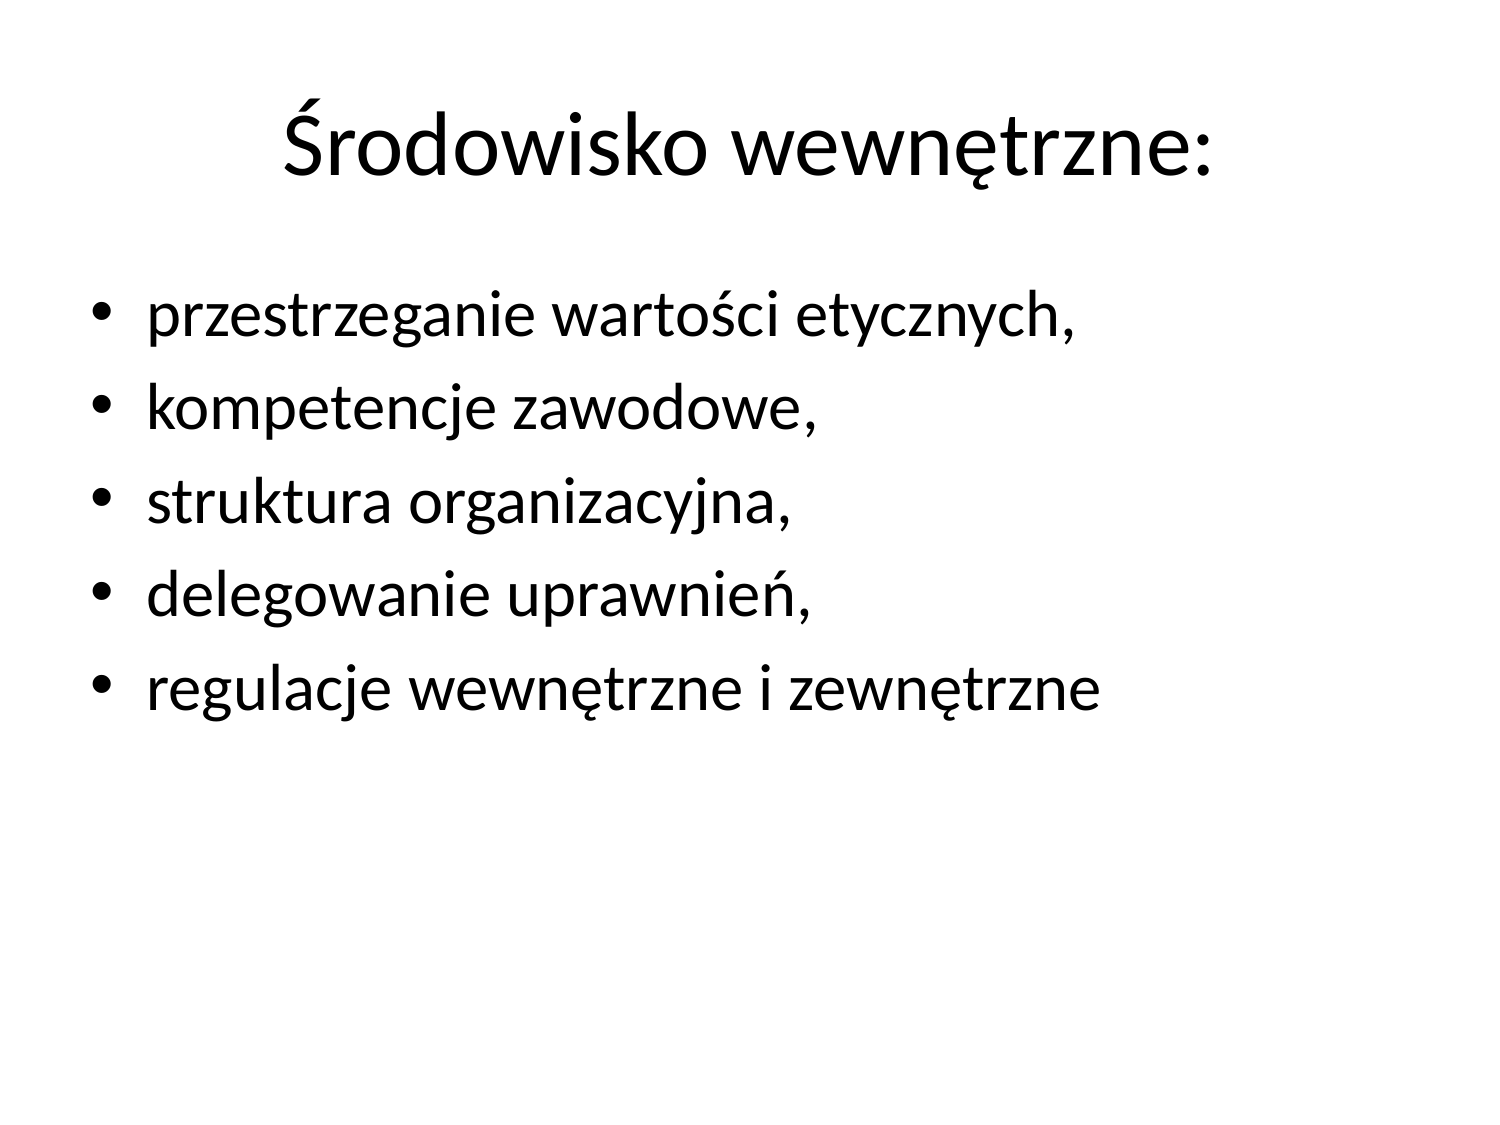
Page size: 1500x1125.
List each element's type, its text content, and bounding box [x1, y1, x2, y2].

title Środowisko wewnętrzne: [75, 45, 1425, 233]
list przestrzeganie wartości etycznych, kompetencje zawodowe, struktura organizacyjna, delegowanie uprawnień, regulacje wewnętrzne i zewnętrzne [75, 262, 1425, 1005]
